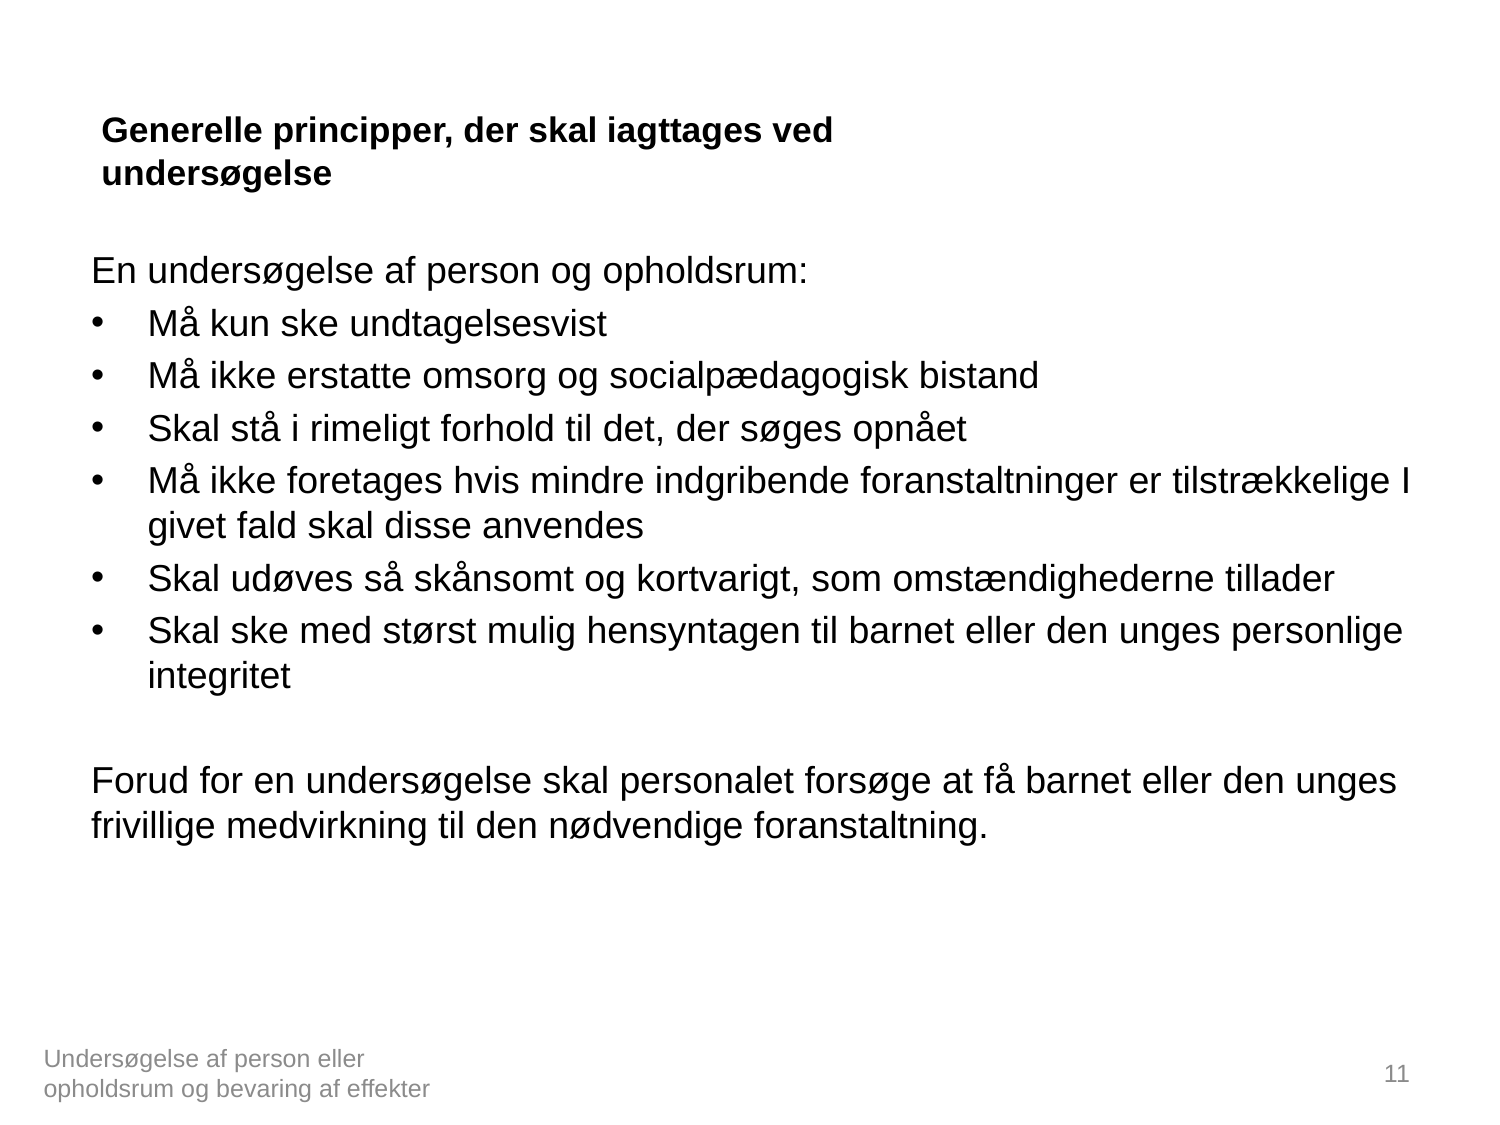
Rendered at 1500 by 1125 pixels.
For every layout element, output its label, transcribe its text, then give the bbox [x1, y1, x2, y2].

title Generelle principper, der skal iagttages ved undersøgelse [86, 14, 1050, 201]
list En undersøgelse af person og opholdsrum: Må kun ske undtagelsesvist Må ikke erstatte omsorg og socialpædagogisk bistand Skal stå i rimeligt forhold til det, der søges opnået Må ikke foretages hvis mindre indgribende foranstaltninger er tilstrækkelige I givet fald skal disse anvendes Skal udøves så skånsomt og kortvarigt, som omstændighederne tillader Skal ske med størst mulig hensyntagen til barnet eller den unges personlige integritet Forud for en undersøgelse skal personalet forsøge at få barnet eller den unges frivillige medvirkning til den nødvendige foranstaltning. [76, 239, 1429, 1026]
slide_number 11 [1074, 1042, 1425, 1103]
footer Undersøgelse af person eller opholdsrum og bevaring af effekter [28, 1042, 500, 1103]
